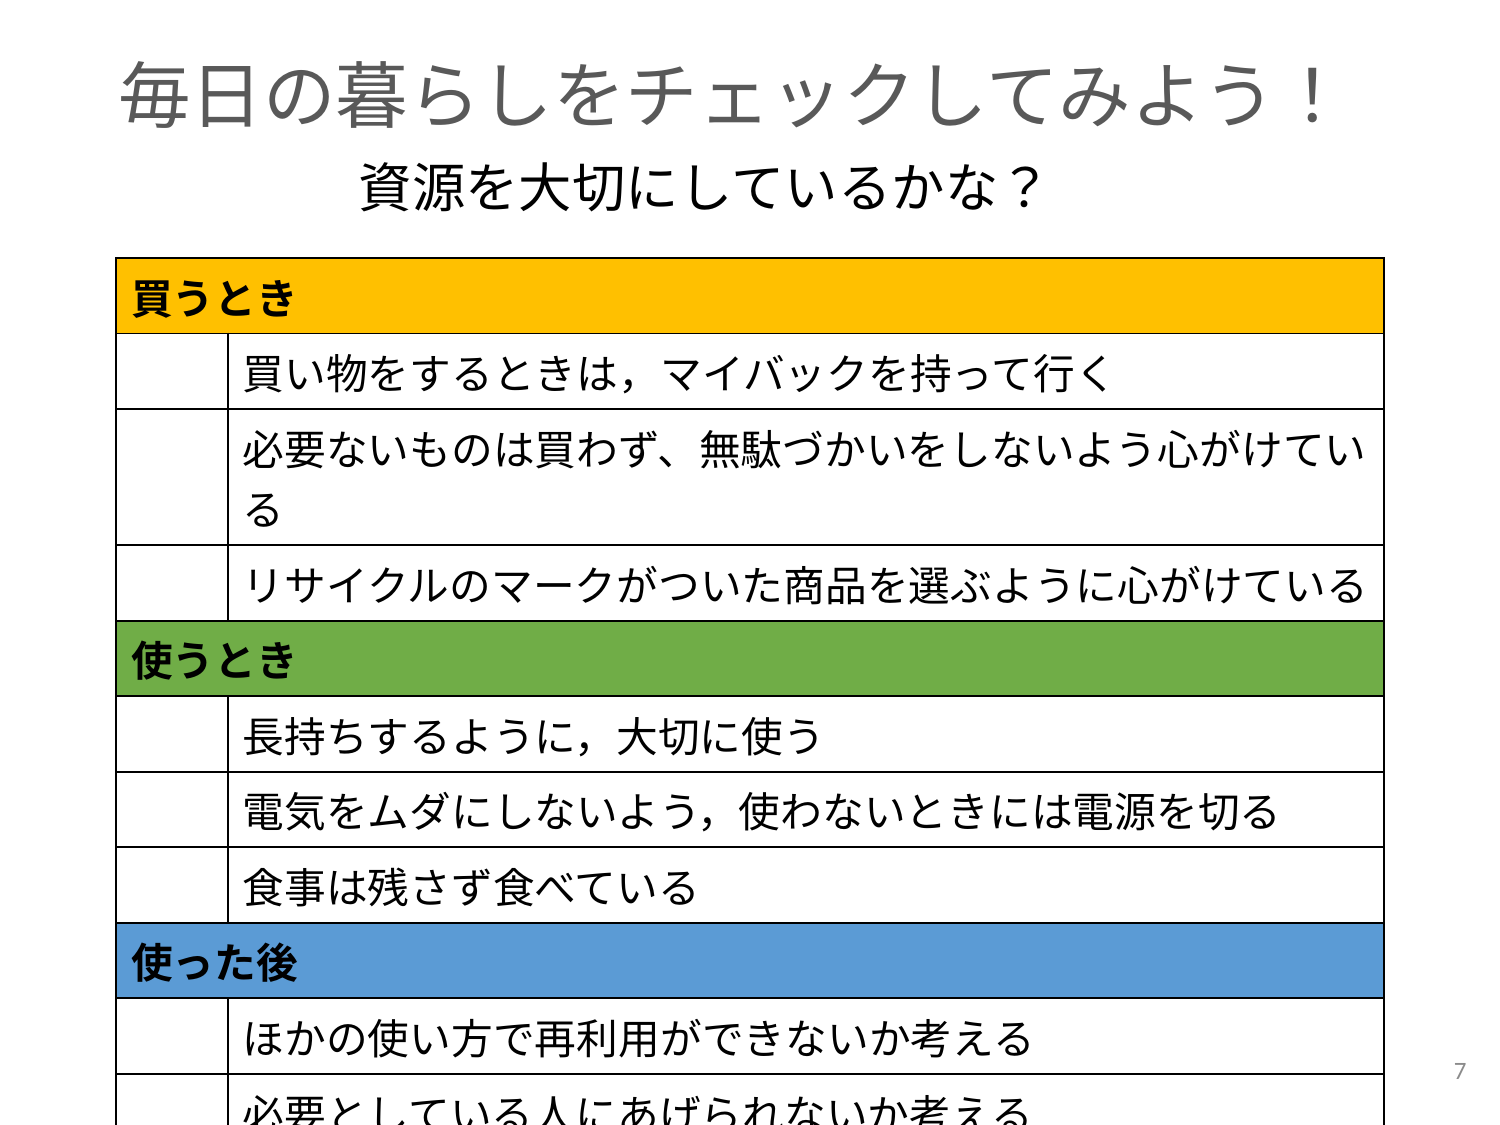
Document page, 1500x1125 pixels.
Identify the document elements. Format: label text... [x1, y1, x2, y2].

table_cell 長持ちするように，大切に使う [229, 697, 1383, 771]
table_cell 必要ないものは買わず、無駄づかいをしないよう心がけている [229, 410, 1383, 544]
table_cell [117, 697, 227, 771]
slide_number 7 [1385, 1039, 1482, 1100]
table_header 買うとき [117, 259, 1383, 333]
table_cell [117, 1075, 227, 1125]
table_cell 電気をムダにしないよう，使わないときには電源を切る [229, 773, 1383, 846]
title 毎日の暮らしをチェックしてみよう！ [103, 14, 1397, 183]
table_cell [117, 999, 227, 1073]
table_cell 使った後 [117, 924, 1383, 997]
table_cell [117, 334, 227, 408]
table_cell リサイクルのマークがついた商品を選ぶように心がけている [229, 546, 1383, 620]
text_box 資源を大切にしているかな？ [343, 136, 1213, 245]
table_cell 食事は残さず食べている [229, 848, 1383, 922]
table_cell [117, 410, 227, 544]
table_cell ほかの使い方で再利用ができないか考える [229, 999, 1383, 1073]
table_cell [117, 546, 227, 620]
table_cell 使うとき [117, 622, 1383, 695]
table_cell 必要としている人にあげられないか考える [229, 1075, 1383, 1125]
table_cell [117, 773, 227, 846]
table_cell 買い物をするときは，マイバックを持って行く [229, 334, 1383, 408]
table_cell [117, 848, 227, 922]
